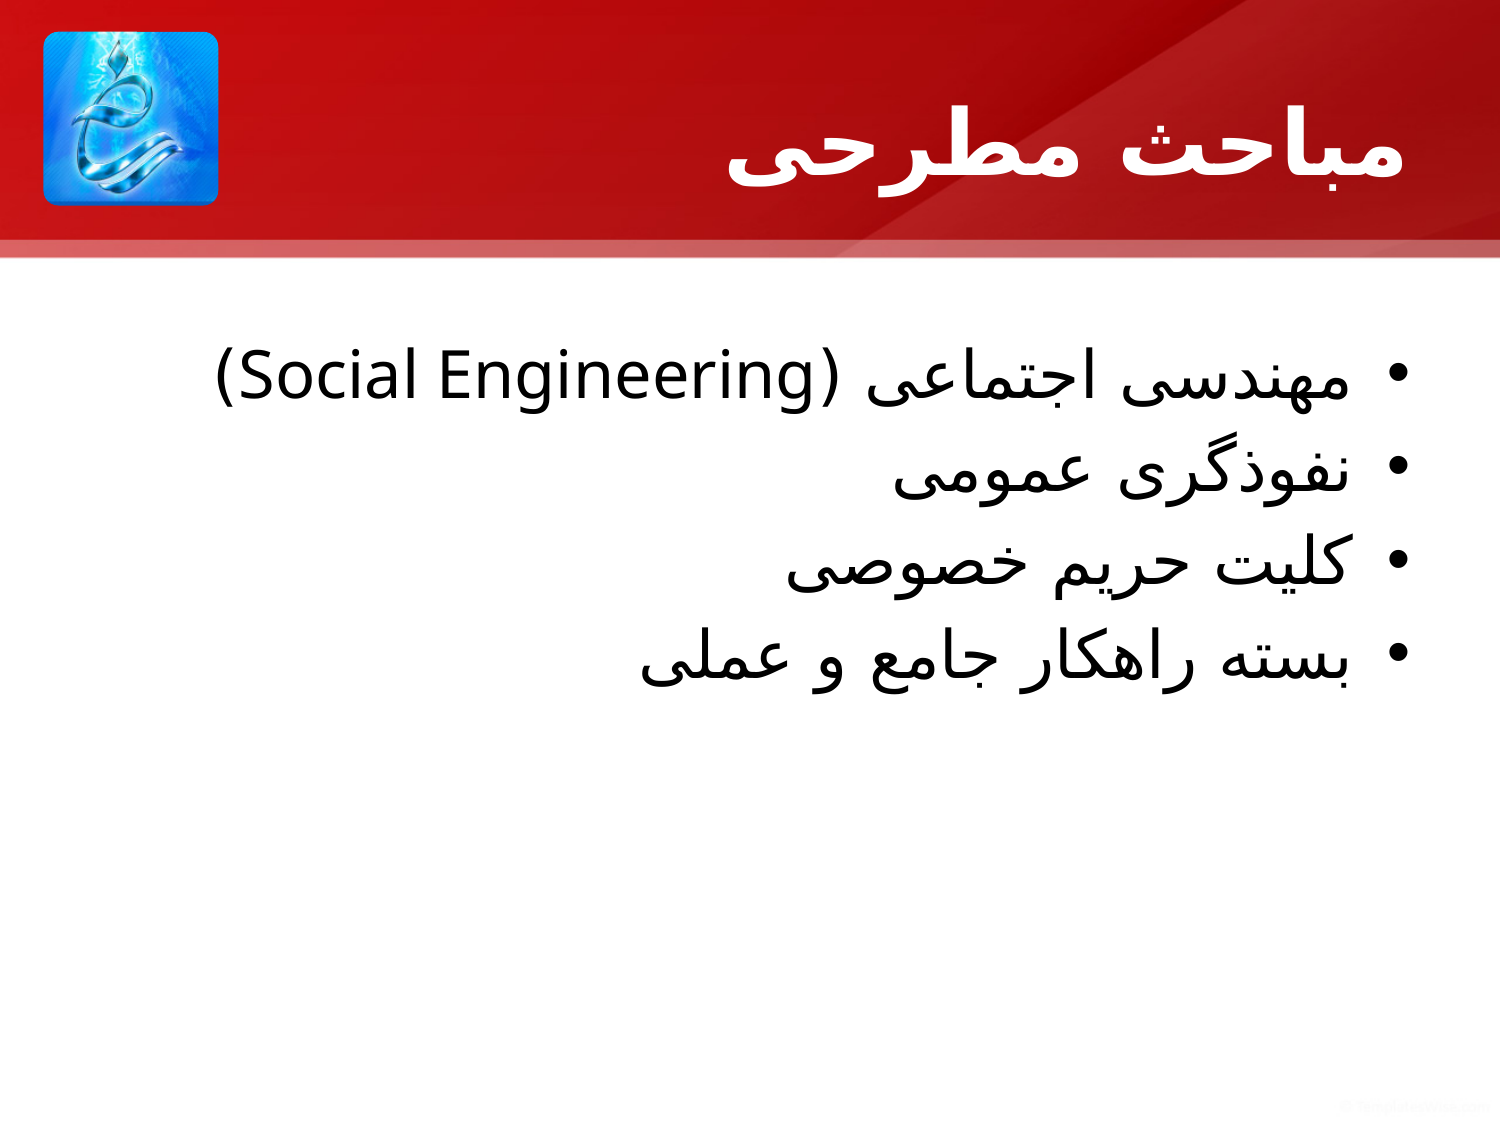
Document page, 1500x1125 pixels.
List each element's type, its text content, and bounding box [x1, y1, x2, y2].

title مباحث مطرحی [74, 44, 1426, 233]
list مهندسی اجتماعی (Social Engineering) نفوذگری عمومی كلیت حریم خصوصی بسته راهكار جامع و عملی [74, 323, 1426, 1067]
picture [0, 0, 1500, 1125]
